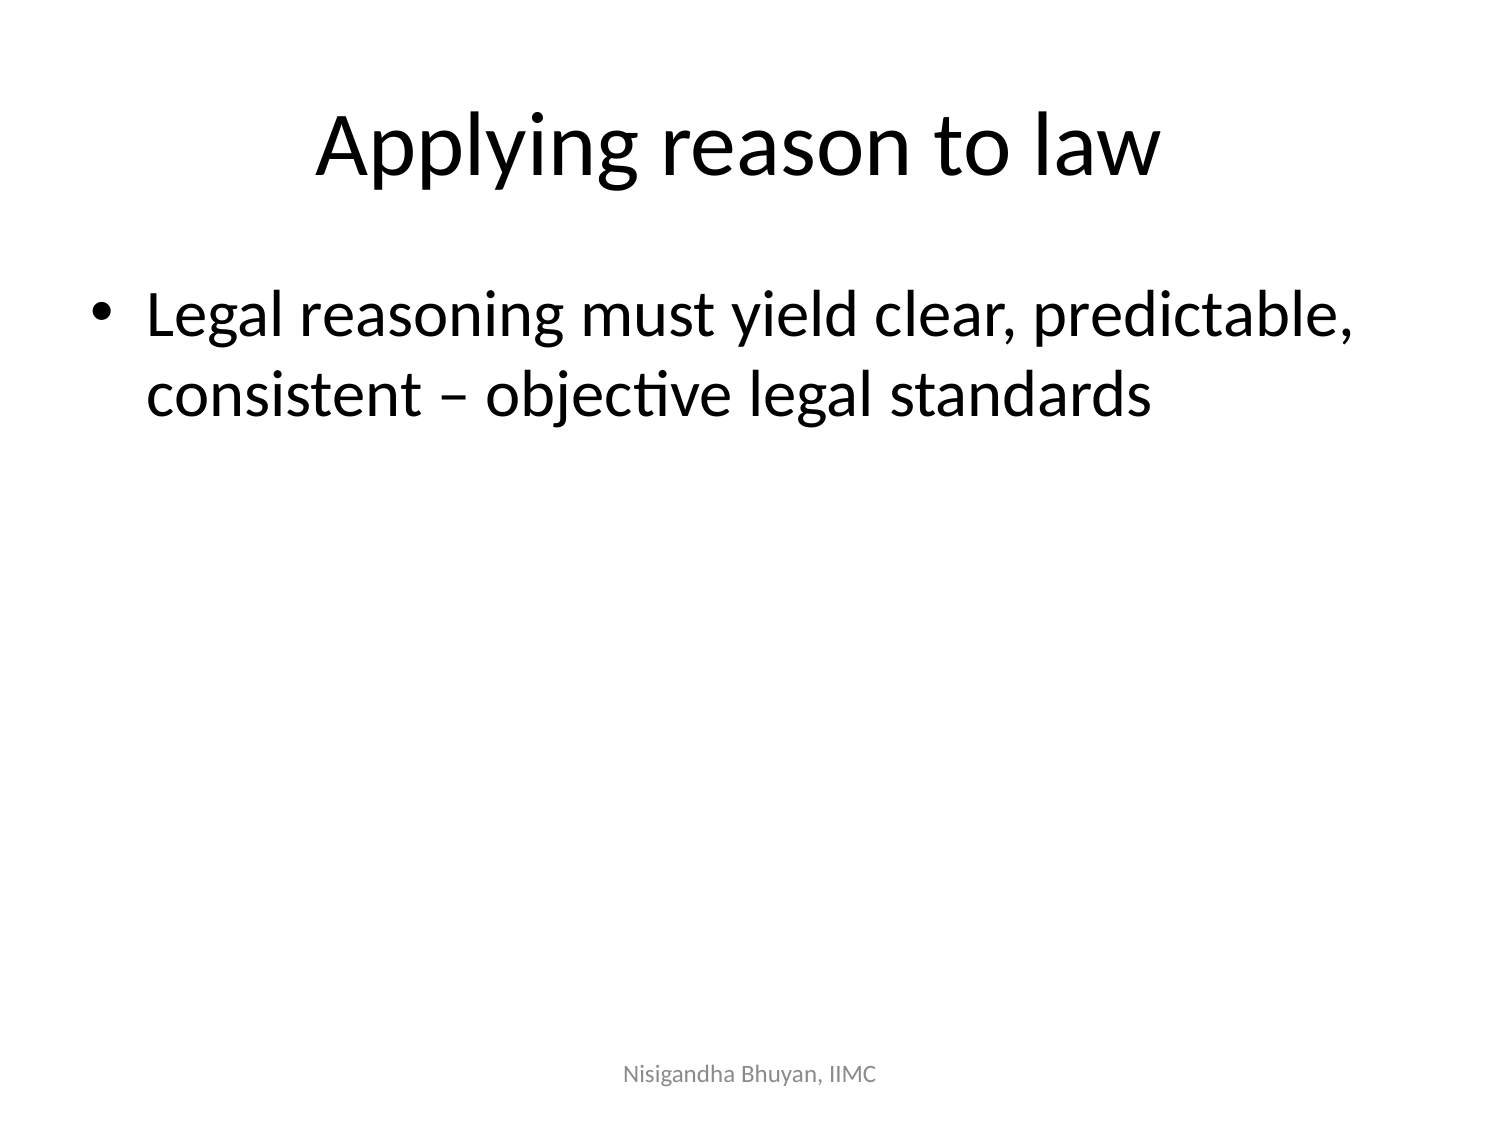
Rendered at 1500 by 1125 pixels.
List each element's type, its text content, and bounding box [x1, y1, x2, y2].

footer Nisigandha Bhuyan, IIMC [512, 1042, 988, 1103]
title Applying reason to law [75, 45, 1425, 233]
list Legal reasoning must yield clear, predictable, consistent – objective legal standards [75, 262, 1425, 1005]
